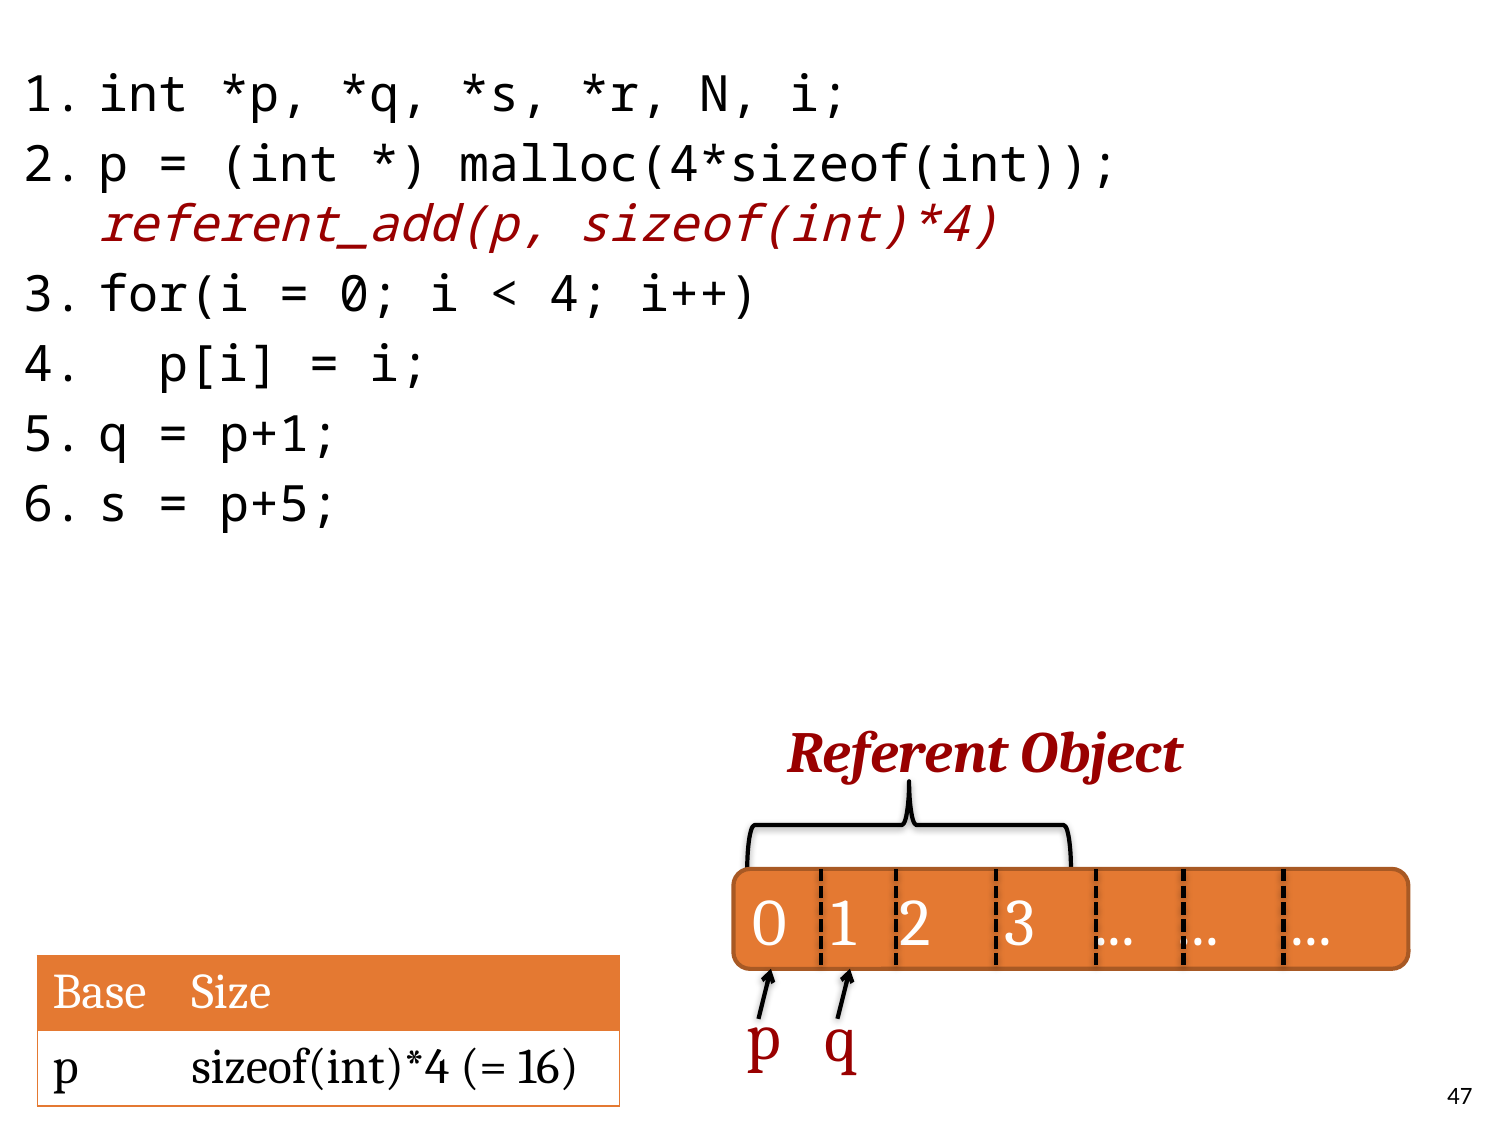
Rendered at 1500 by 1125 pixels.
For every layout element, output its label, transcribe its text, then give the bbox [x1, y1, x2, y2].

text_box int *p, *q, *s, *r, N, i; p = (int *) malloc(4*sizeof(int)); referent_add(p, sizeof(int)*4) for(i = 0; i < 4; i++) p[i] = i; q = p+1; s = p+5; [9, 53, 1359, 747]
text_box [733, 868, 1409, 970]
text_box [746, 706, 1213, 867]
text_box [837, 968, 851, 1020]
text_box q [809, 987, 873, 1083]
text_box p [731, 985, 797, 1081]
slide_number 47 [1137, 1065, 1488, 1125]
table_cell sizeof(int)*4 (= 16) [176, 1031, 619, 1105]
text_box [758, 968, 772, 1020]
table_cell p [38, 1031, 176, 1105]
table_header Base [38, 957, 176, 1031]
table_header Size [176, 957, 619, 1031]
